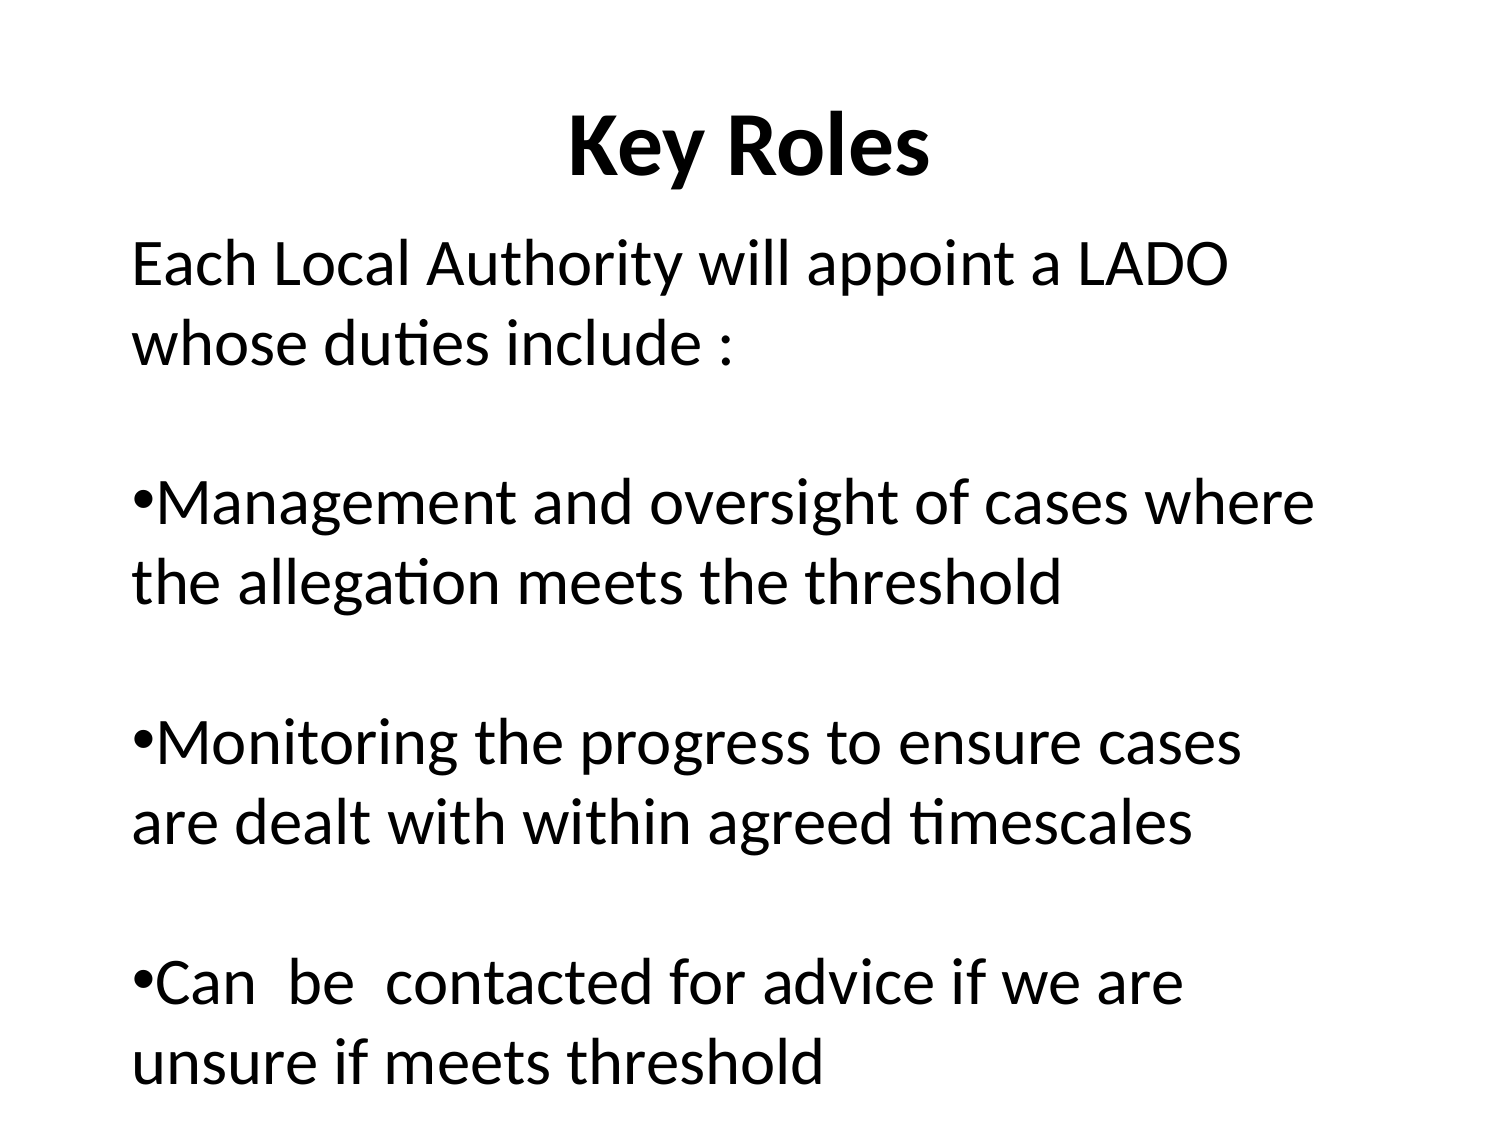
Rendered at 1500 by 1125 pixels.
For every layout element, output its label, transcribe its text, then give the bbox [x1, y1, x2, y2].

title Key Roles [75, 45, 1425, 233]
text_box Each Local Authority will appoint a LADO whose duties include : Management and oversight of cases where the allegation meets the threshold Monitoring the progress to ensure cases are dealt with within agreed timescales Can be contacted for advice if we are unsure if meets threshold [117, 210, 1336, 1125]
